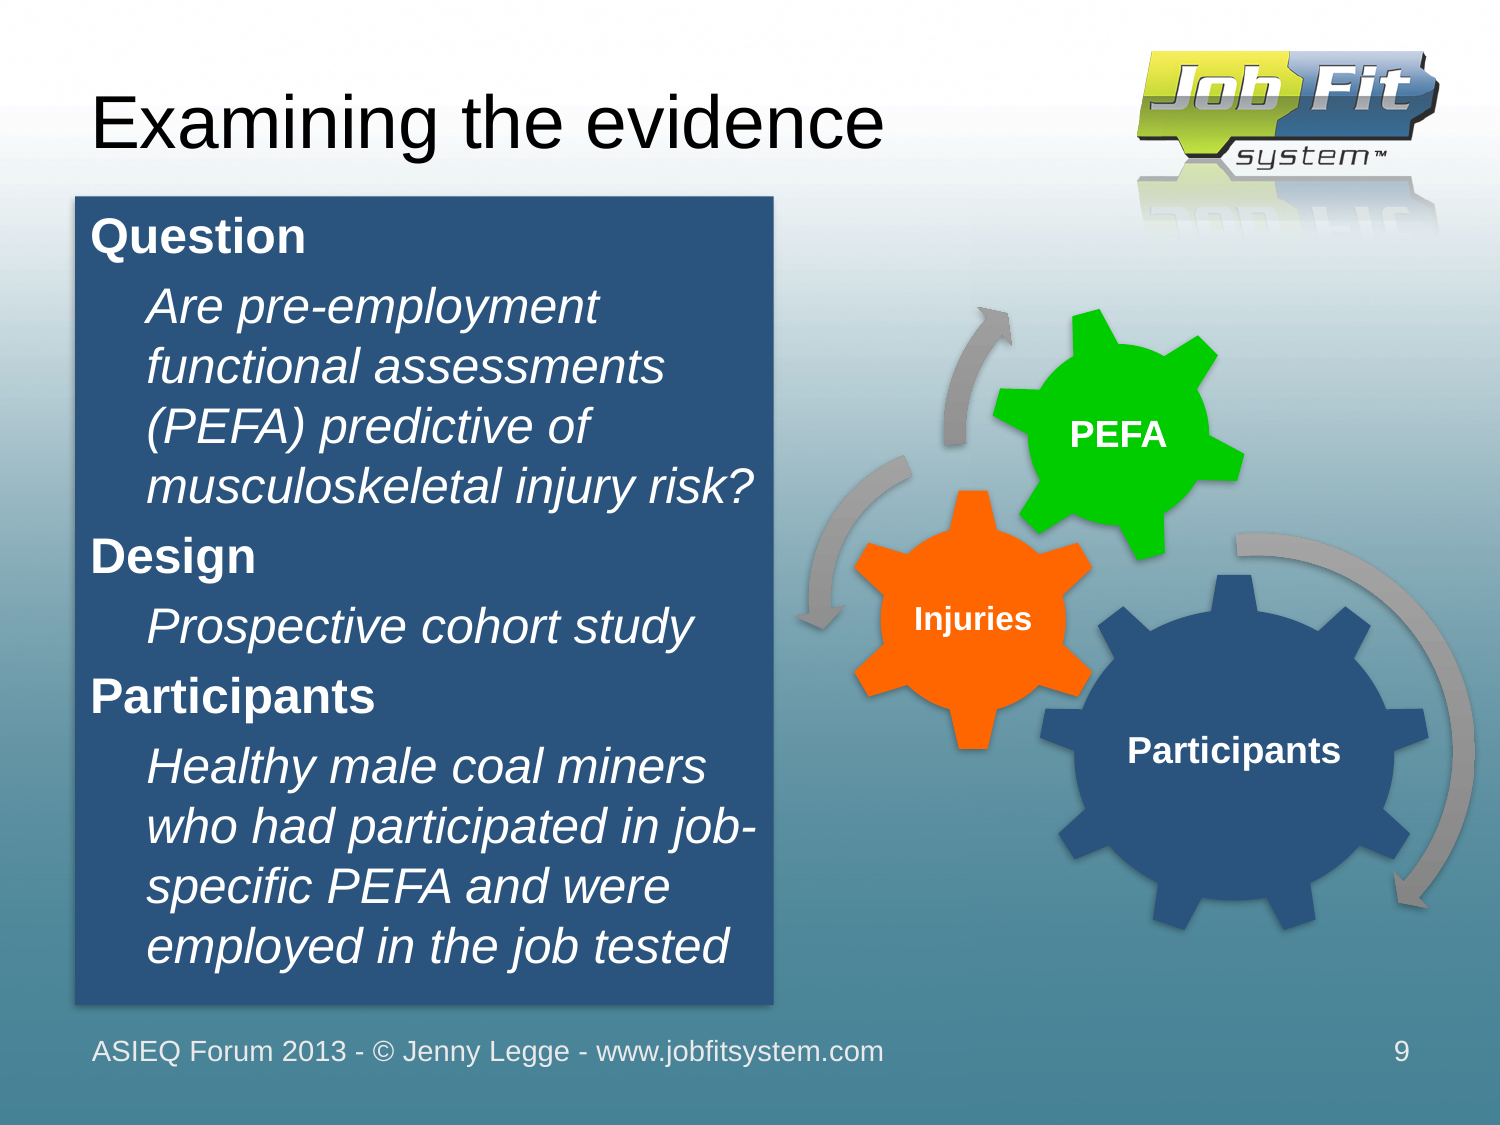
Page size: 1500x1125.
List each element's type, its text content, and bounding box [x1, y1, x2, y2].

slide_number 9 [1074, 1024, 1426, 1103]
footer ASIEQ Forum 2013 - © Jenny Legge - www.jobfitsystem.com [76, 1024, 1074, 1103]
picture [0, 0, 1500, 1125]
list Question Are pre-employment functional assessments (PEFA) predictive of musculoskeletal injury risk? Design Prospective cohort study Participants Healthy male coal miners who had participated in job-specific PEFA and were employed in the job tested [74, 196, 774, 1006]
title Examining the evidence [74, 44, 1426, 193]
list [762, 207, 1424, 1006]
